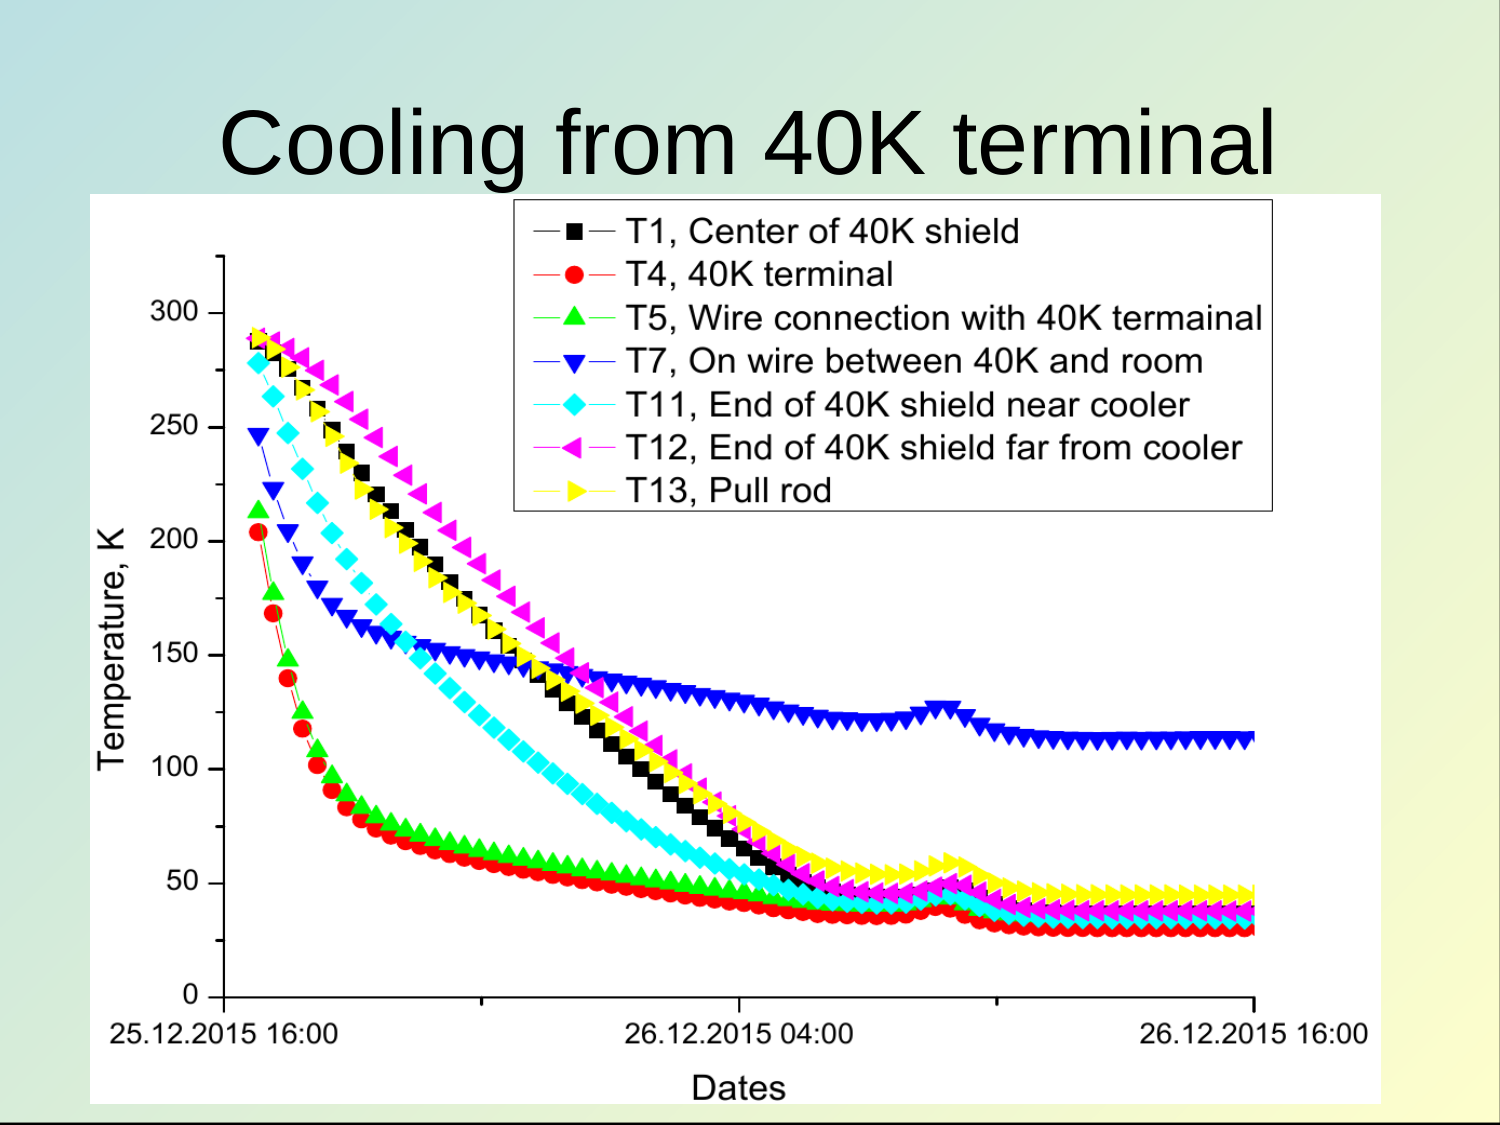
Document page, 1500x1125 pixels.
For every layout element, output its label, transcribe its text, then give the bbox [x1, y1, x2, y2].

title Cooling from 40K terminal [75, 13, 1424, 264]
picture [0, 0, 1500, 1125]
